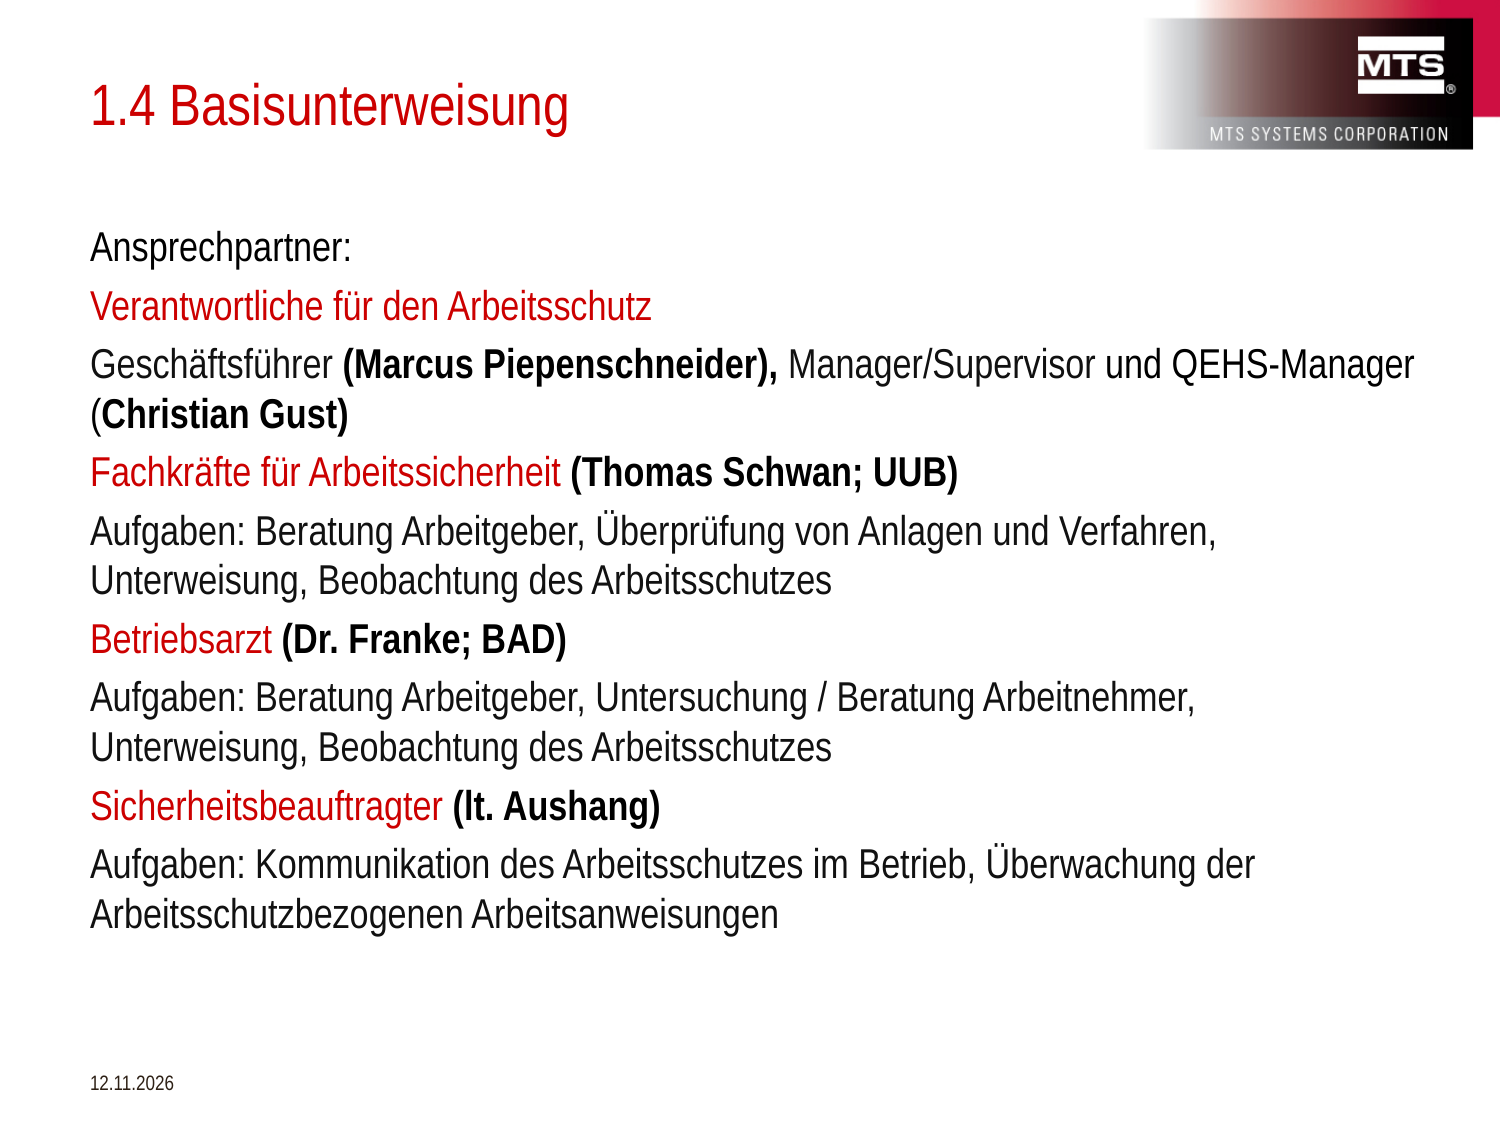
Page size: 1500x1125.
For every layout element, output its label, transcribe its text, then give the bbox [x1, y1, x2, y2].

title 1.4 Basisunterweisung [75, 24, 1138, 188]
list Ansprechpartner: Verantwortliche für den Arbeitsschutz Geschäftsführer (Marcus Piepenschneider), Manager/Supervisor und QEHS-Manager (Christian Gust) Fachkräfte für Arbeitssicherheit (Thomas Schwan; UUB) Aufgaben: Beratung Arbeitgeber, Überprüfung von Anlagen und Verfahren, Unterweisung, Beobachtung des Arbeitsschutzes Betriebsarzt (Dr. Franke; BAD) Aufgaben: Beratung Arbeitgeber, Untersuchung / Beratung Arbeitnehmer, Unterweisung, Beobachtung des Arbeitsschutzes Sicherheitsbeauftragter (lt. Aushang) Aufgaben: Kommunikation des Arbeitsschutzes im Betrieb, Überwachung der Arbeitsschutzbezogenen Arbeitsanweisungen [75, 212, 1438, 1050]
picture [1130, 0, 1500, 150]
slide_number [74, 1062, 426, 1103]
